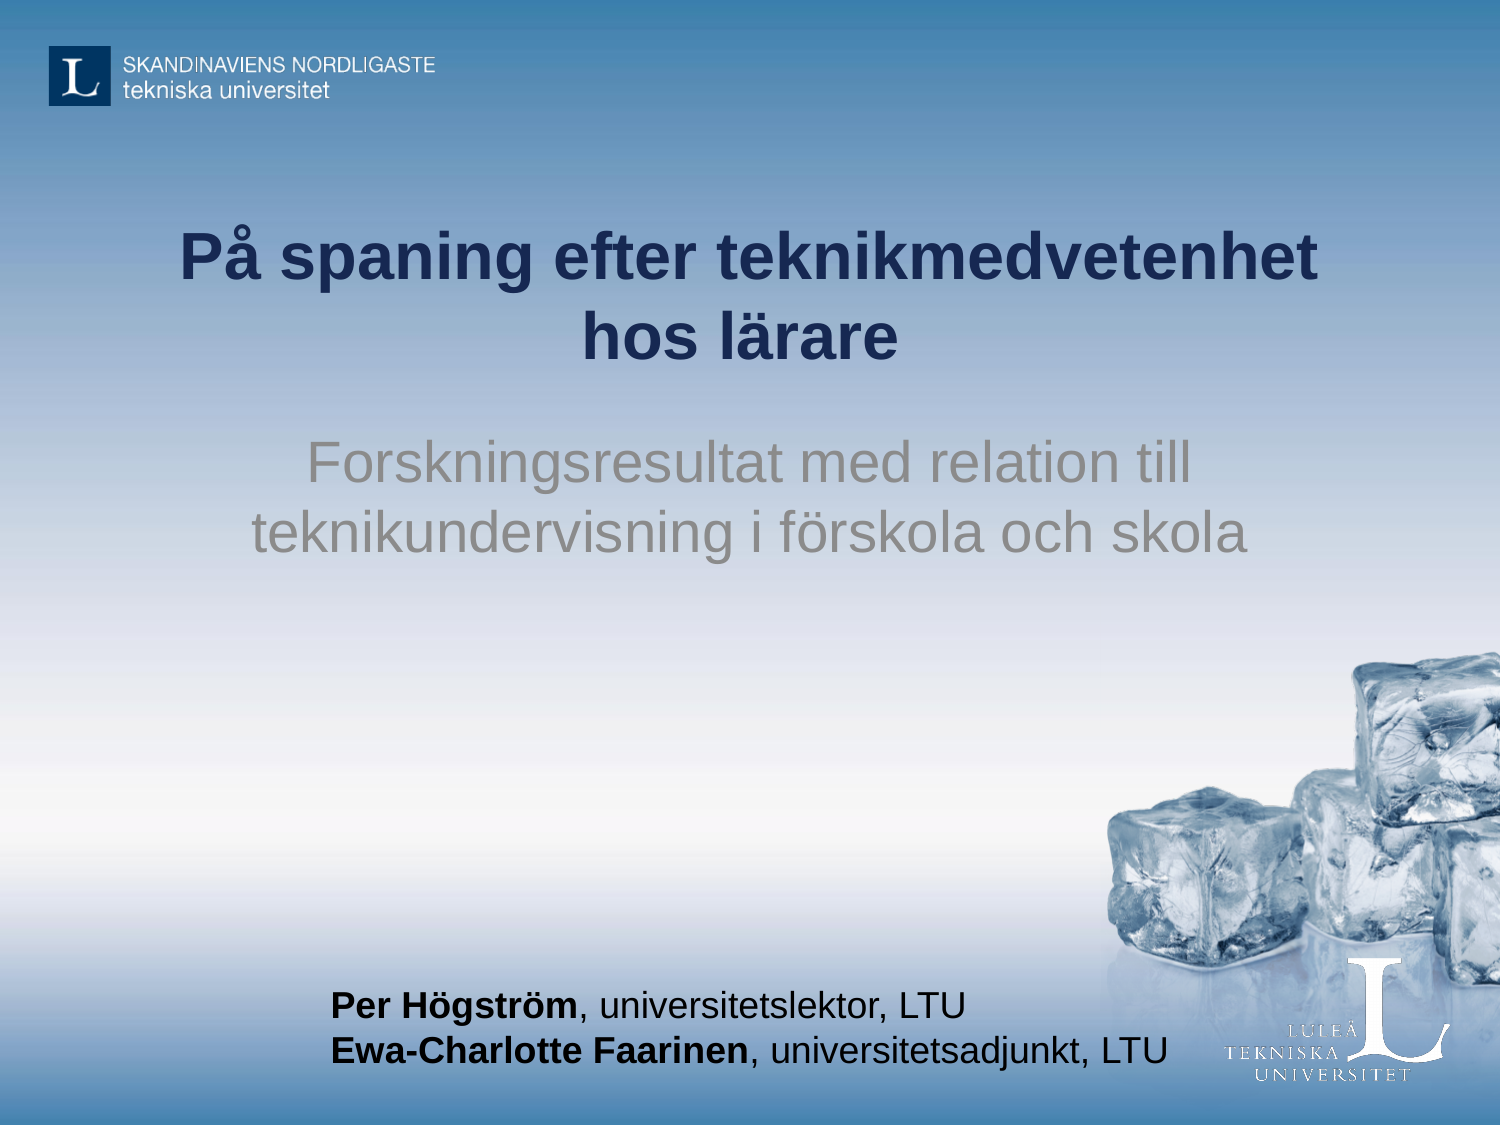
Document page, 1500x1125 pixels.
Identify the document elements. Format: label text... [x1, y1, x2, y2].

text_box Per Högström, universitetslektor, LTU Ewa-Charlotte Faarinen, universitetsadjunkt, LTU [315, 973, 1185, 1124]
subtitle Forskningsresultat med relation till teknikundervisning i förskola och skola [225, 416, 1275, 705]
picture [0, 0, 1500, 1125]
title På spaning efter teknikmedvetenhet hos lärare [112, 274, 1388, 391]
